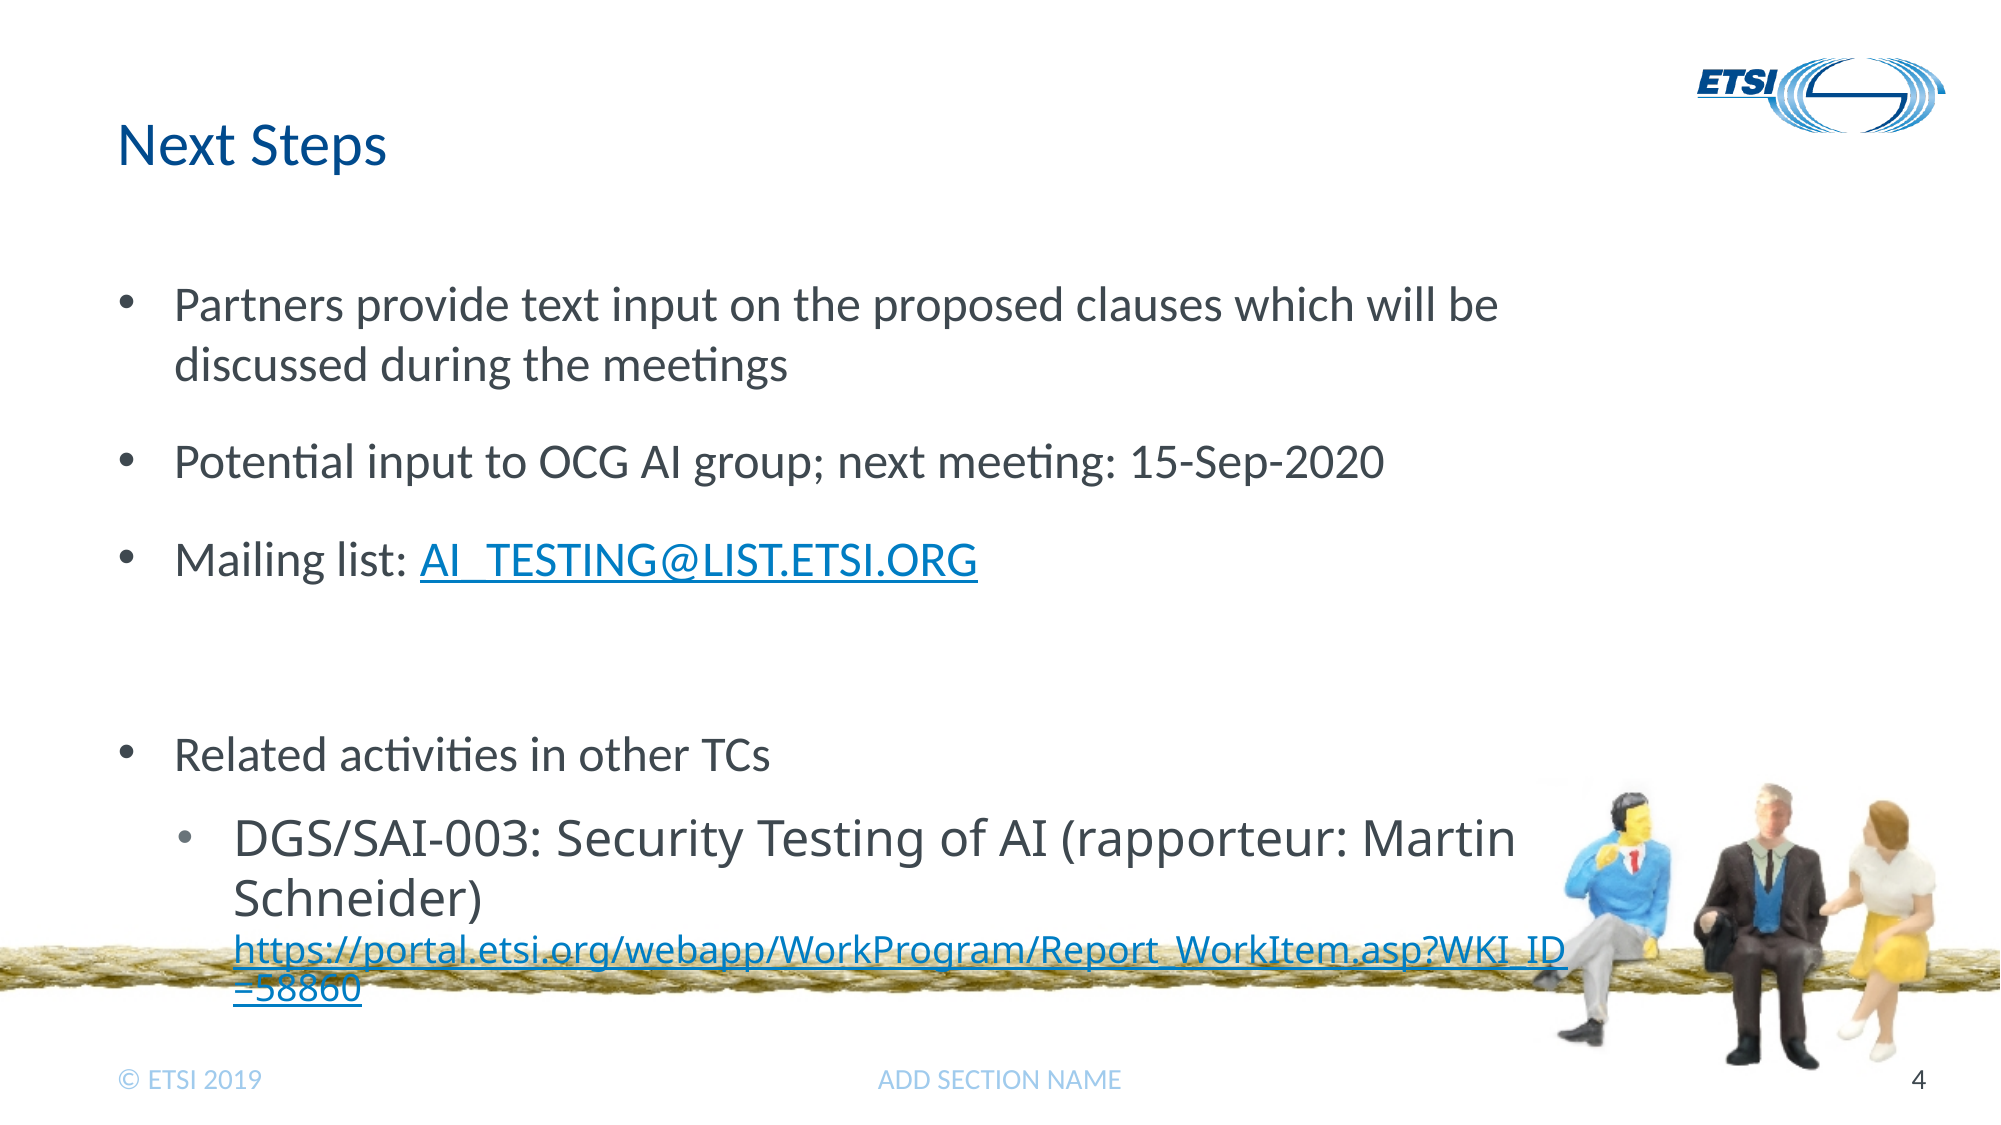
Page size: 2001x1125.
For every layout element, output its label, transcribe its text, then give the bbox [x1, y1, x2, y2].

list Partners provide text input on the proposed clauses which will be discussed during the meetings Potential input to OCG AI group; next meeting: 15-Sep-2020 Mailing list: AI_TESTING@LIST.ETSI.ORG Related activities in other TCs DGS/SAI-003: Security Testing of AI (rapporteur: Martin Schneider) https://portal.etsi.org/webapp/WorkProgram/Report_WorkItem.asp?WKI_ID=58860 [100, 262, 1588, 926]
title Next Steps [100, 45, 1561, 188]
picture [1697, 58, 1946, 138]
footer ADD SECTION NAME [662, 1048, 1338, 1108]
picture [251, 1072, 258, 1079]
picture [0, 774, 2000, 1080]
picture [221, 1072, 230, 1080]
